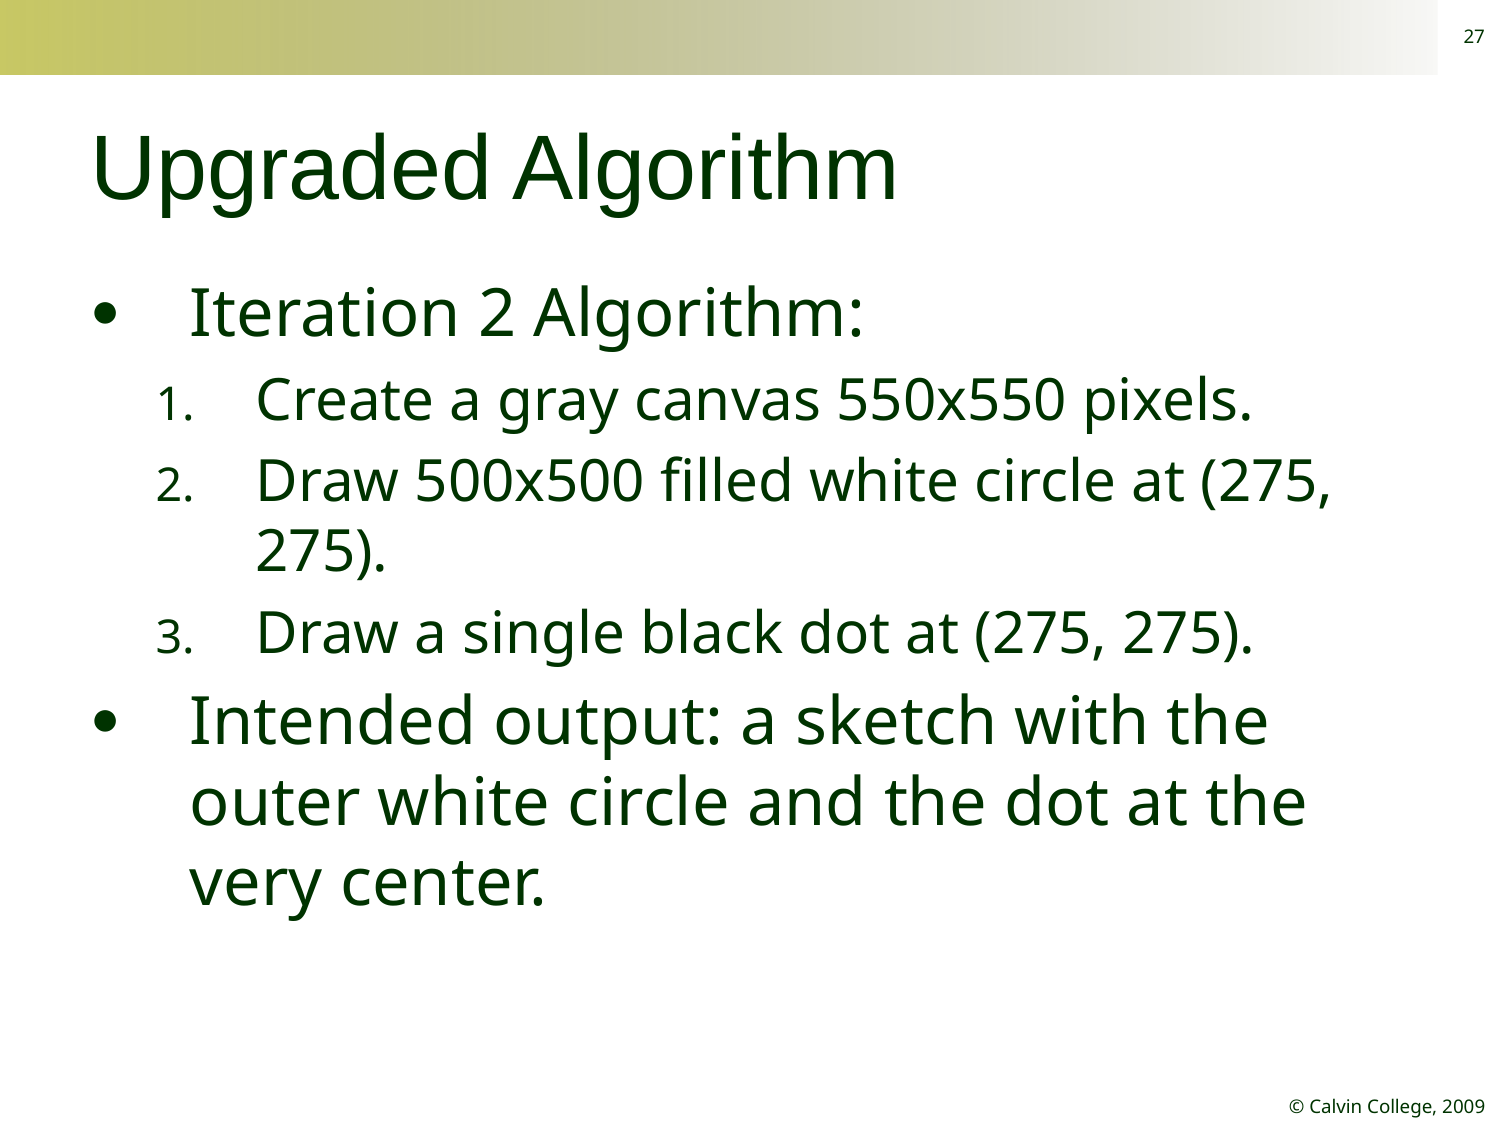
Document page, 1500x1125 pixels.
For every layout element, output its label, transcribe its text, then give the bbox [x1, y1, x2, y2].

list Iteration 2 Algorithm: Create a gray canvas 550x550 pixels. Draw 500x500 filled white circle at (275, 275). Draw a single black dot at (275, 275). Intended output: a sketch with the outer white circle and the dot at the very center. [74, 262, 1463, 1076]
slide_number 27 [1437, 0, 1500, 76]
title Upgraded Algorithm [74, 74, 1426, 251]
